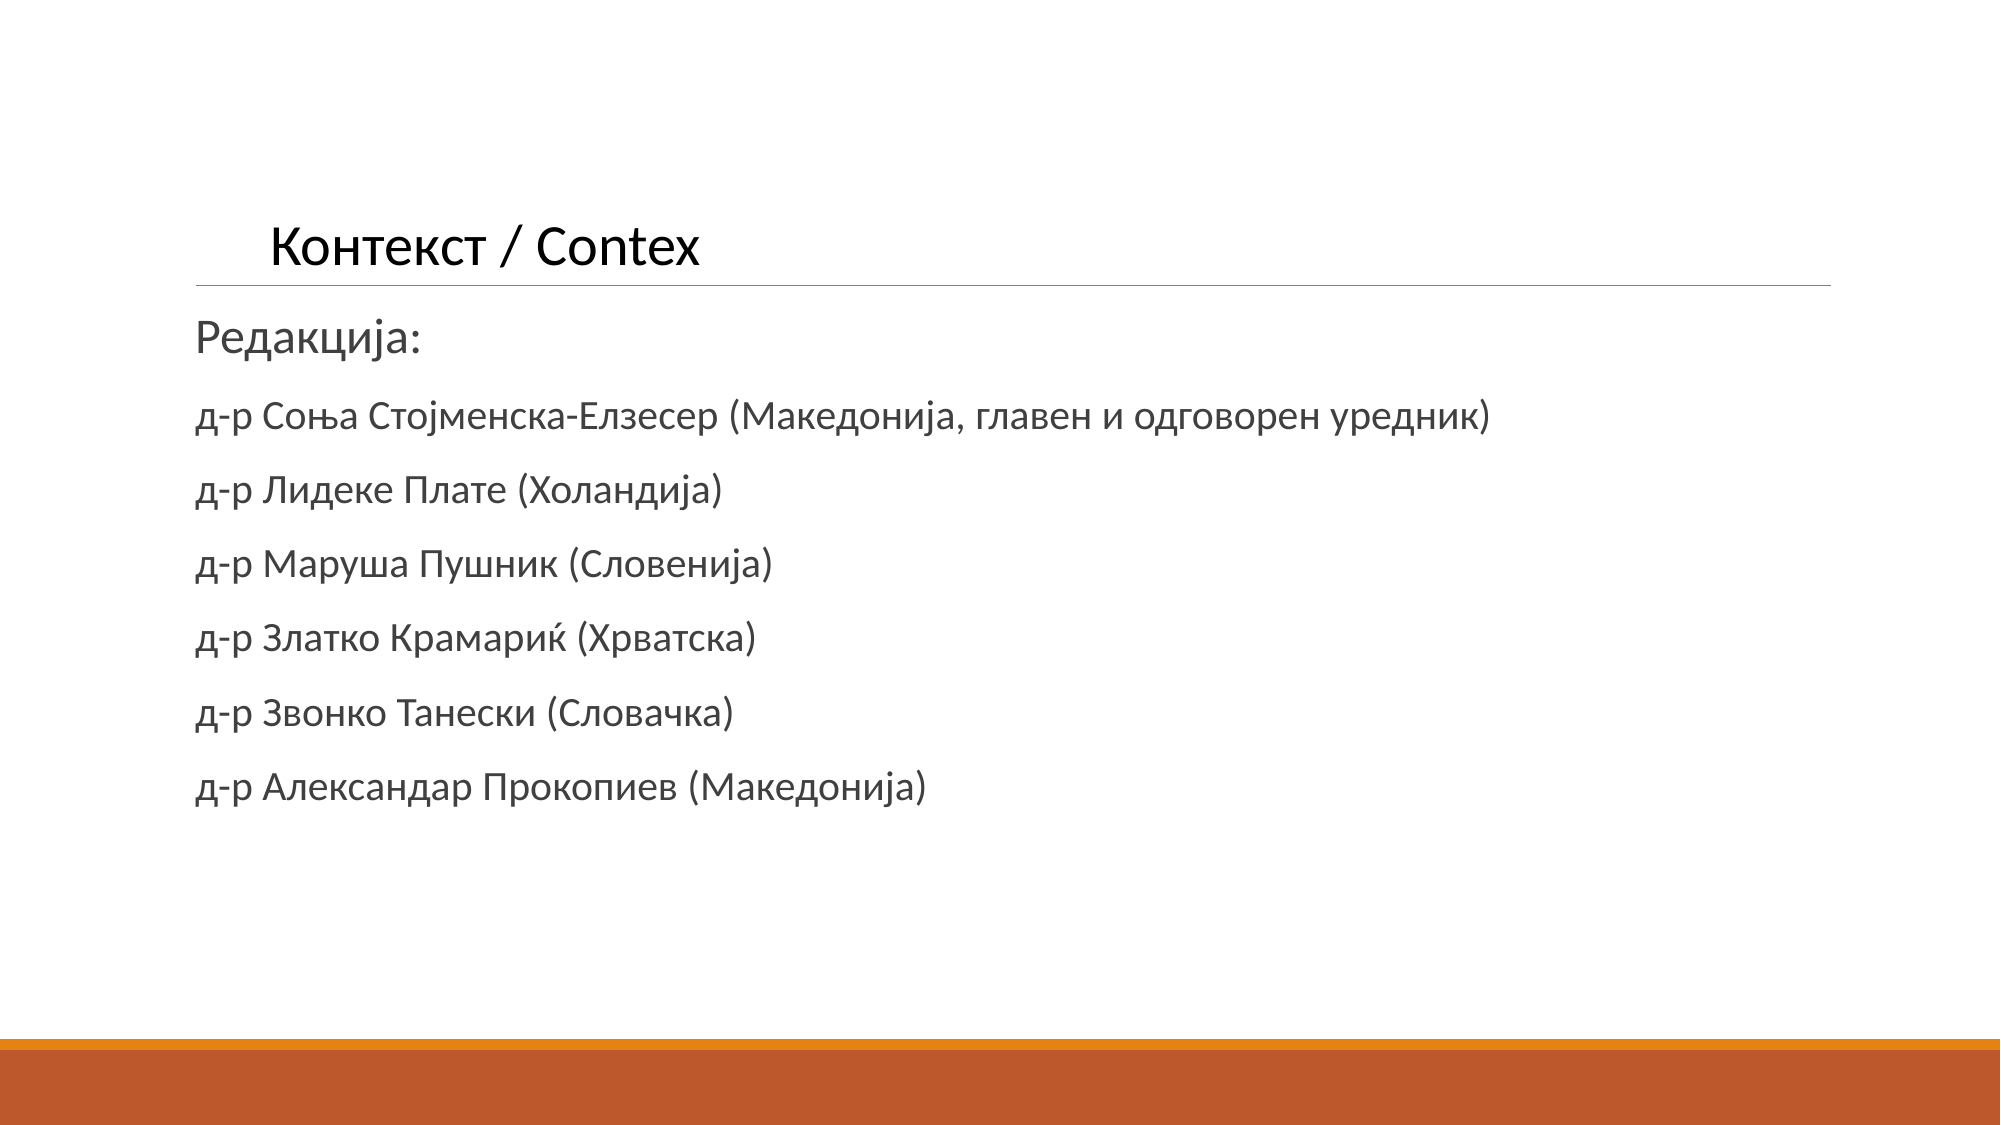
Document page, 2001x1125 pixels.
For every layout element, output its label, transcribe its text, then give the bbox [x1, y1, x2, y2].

title Контекст / Contex [180, 47, 1830, 285]
list Редакција: д-р Соња Стојменска-Елзесер (Македонија, главен и одговорен уредник) д-р Лидеке Плате (Холандија) д-р Маруша Пушник (Словенија) д-р Златко Крамариќ (Хрватска) д-р Звонко Танески (Словачка) д-р Александар Прокопиев (Македонија) [180, 302, 1830, 963]
